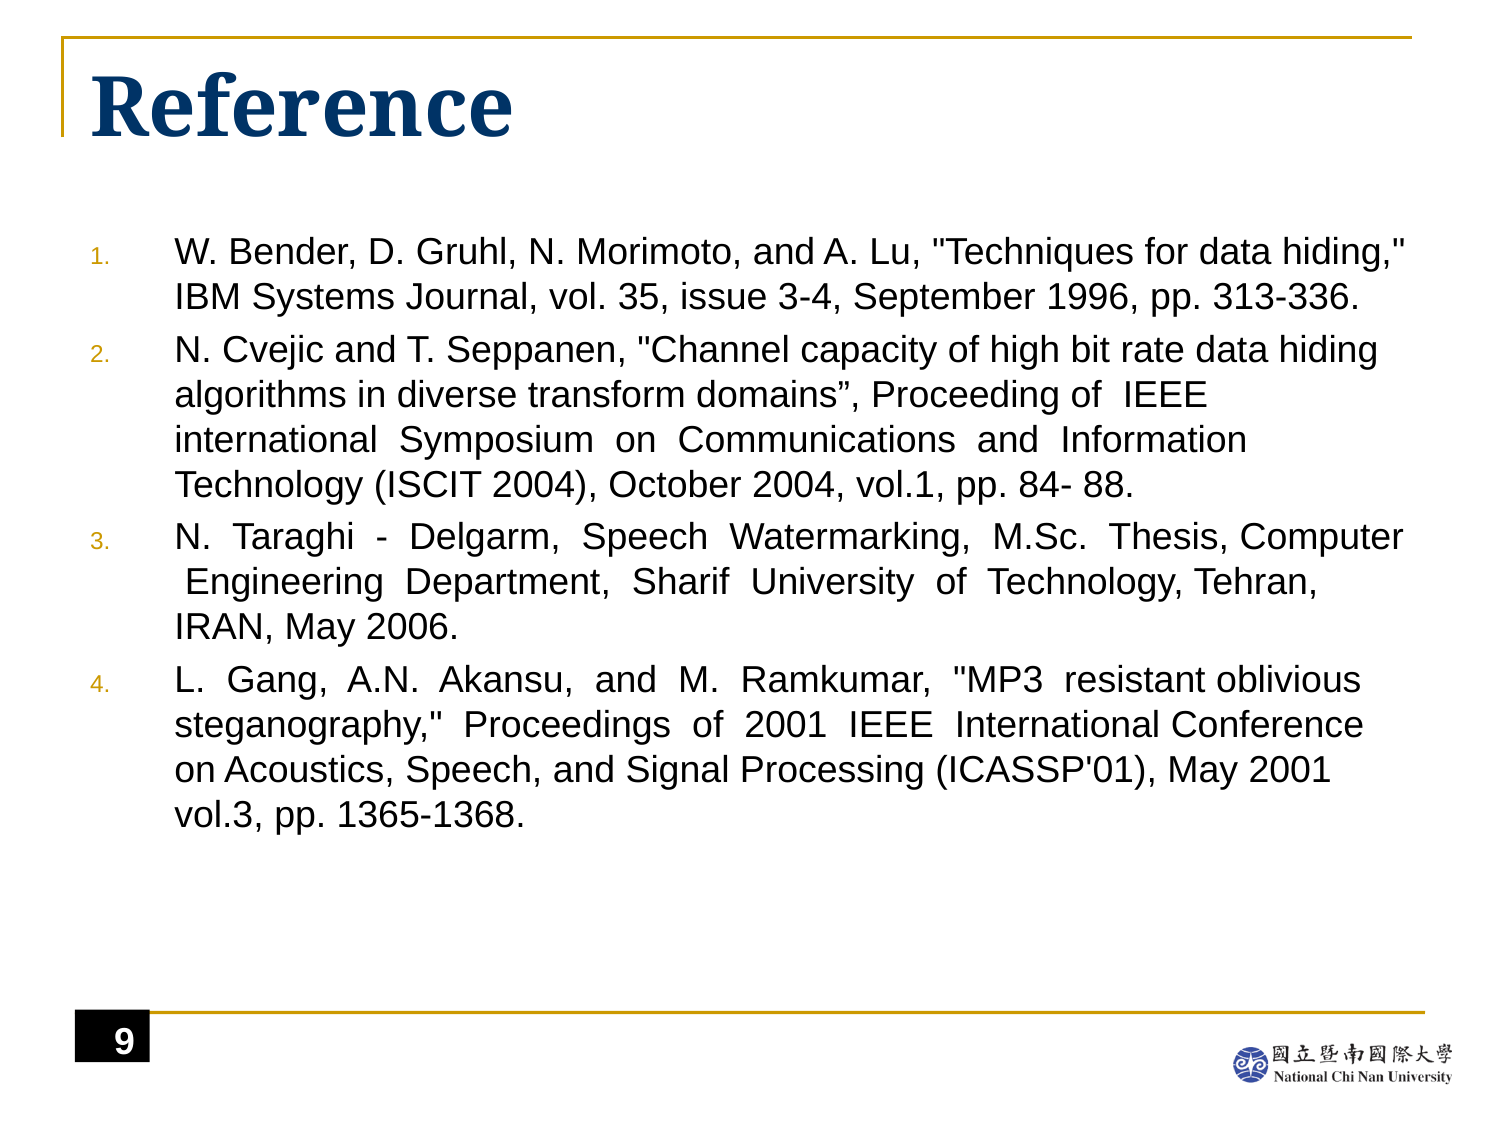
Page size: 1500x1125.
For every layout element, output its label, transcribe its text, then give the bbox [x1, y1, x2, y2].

title Reference [74, 45, 1426, 219]
list W. Bender, D. Gruhl, N. Morimoto, and A. Lu, "Techniques for data hiding," IBM Systems Journal, vol. 35, issue 3-4, September 1996, pp. 313-336. N. Cvejic and T. Seppanen, "Channel capacity of high bit rate data hiding algorithms in diverse transform domains”, Proceeding of IEEE international Symposium on Communications and Information Technology (ISCIT 2004), October 2004, vol.1, pp. 84- 88. N. Taraghi - Delgarm, Speech Watermarking, M.Sc. Thesis, Computer Engineering Department, Sharif University of Technology, Tehran, IRAN, May 2006. L. Gang, A.N. Akansu, and M. Ramkumar, "MP3 resistant oblivious steganography," Proceedings of 2001 IEEE International Conference on Acoustics, Speech, and Signal Processing (ICASSP'01), May 2001 vol.3, pp. 1365-1368. [74, 219, 1426, 964]
picture [1224, 1037, 1465, 1087]
